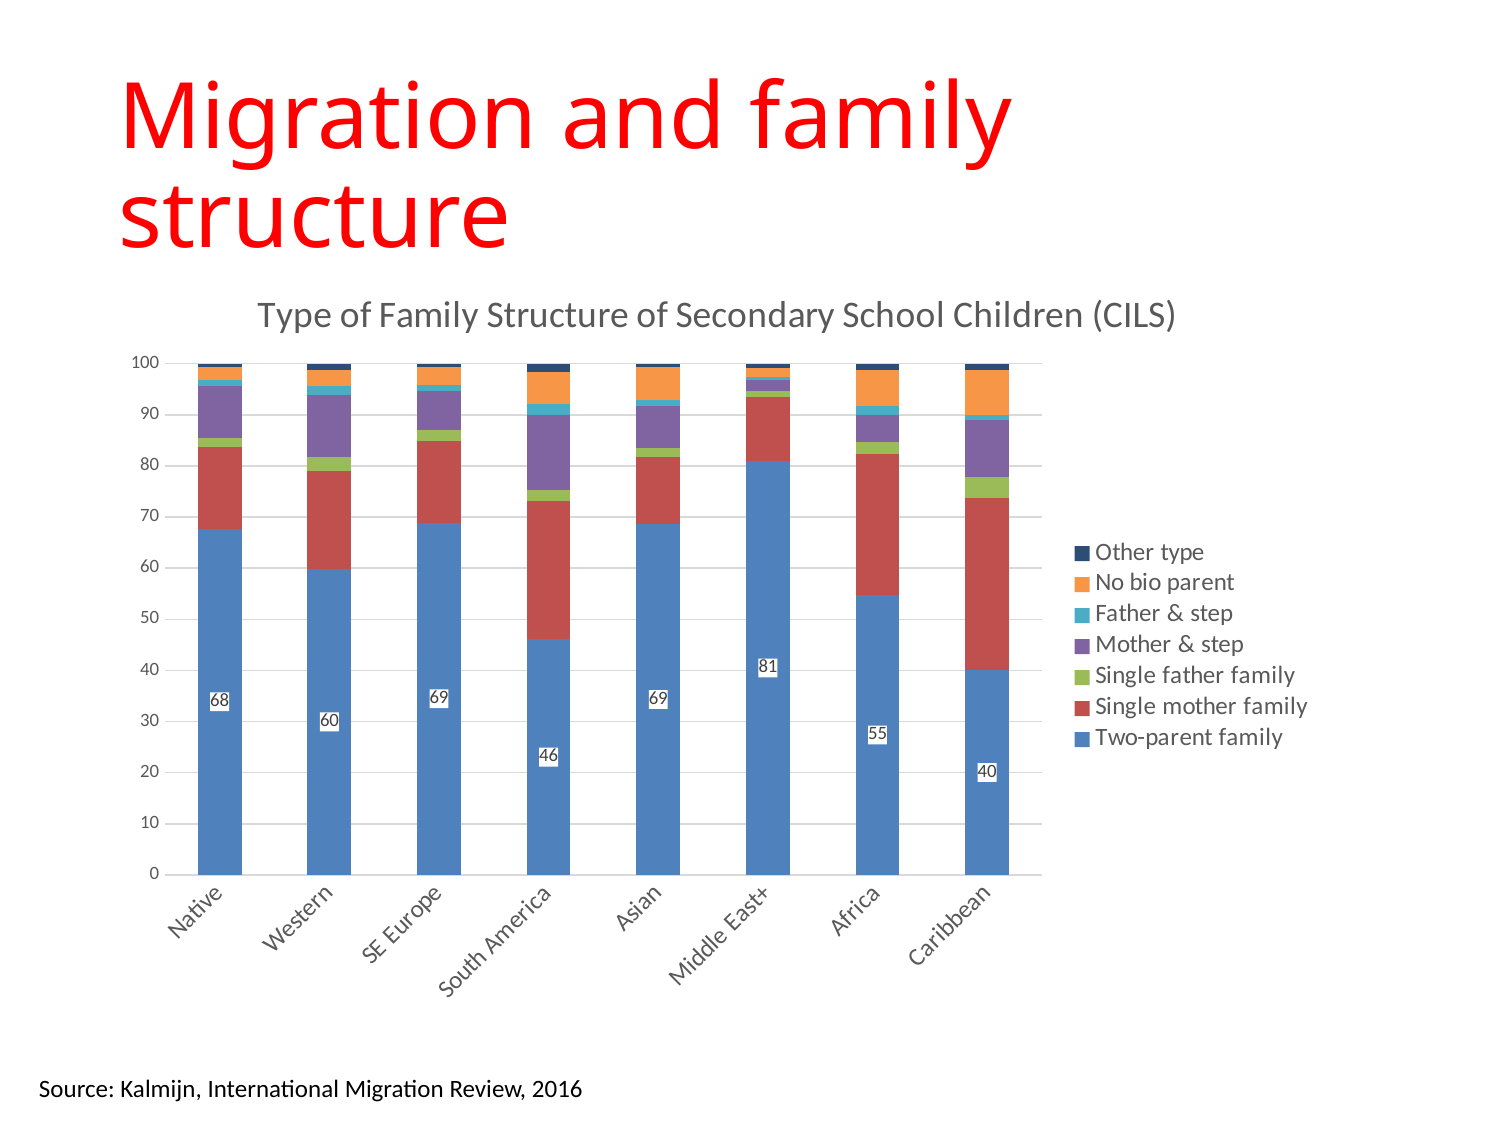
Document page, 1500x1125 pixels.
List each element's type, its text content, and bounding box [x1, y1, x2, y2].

chart [106, 265, 1329, 1029]
title Migration and family structure [103, 59, 1397, 278]
text_box Source: Kalmijn, International Migration Review, 2016 [24, 1065, 1411, 1110]
